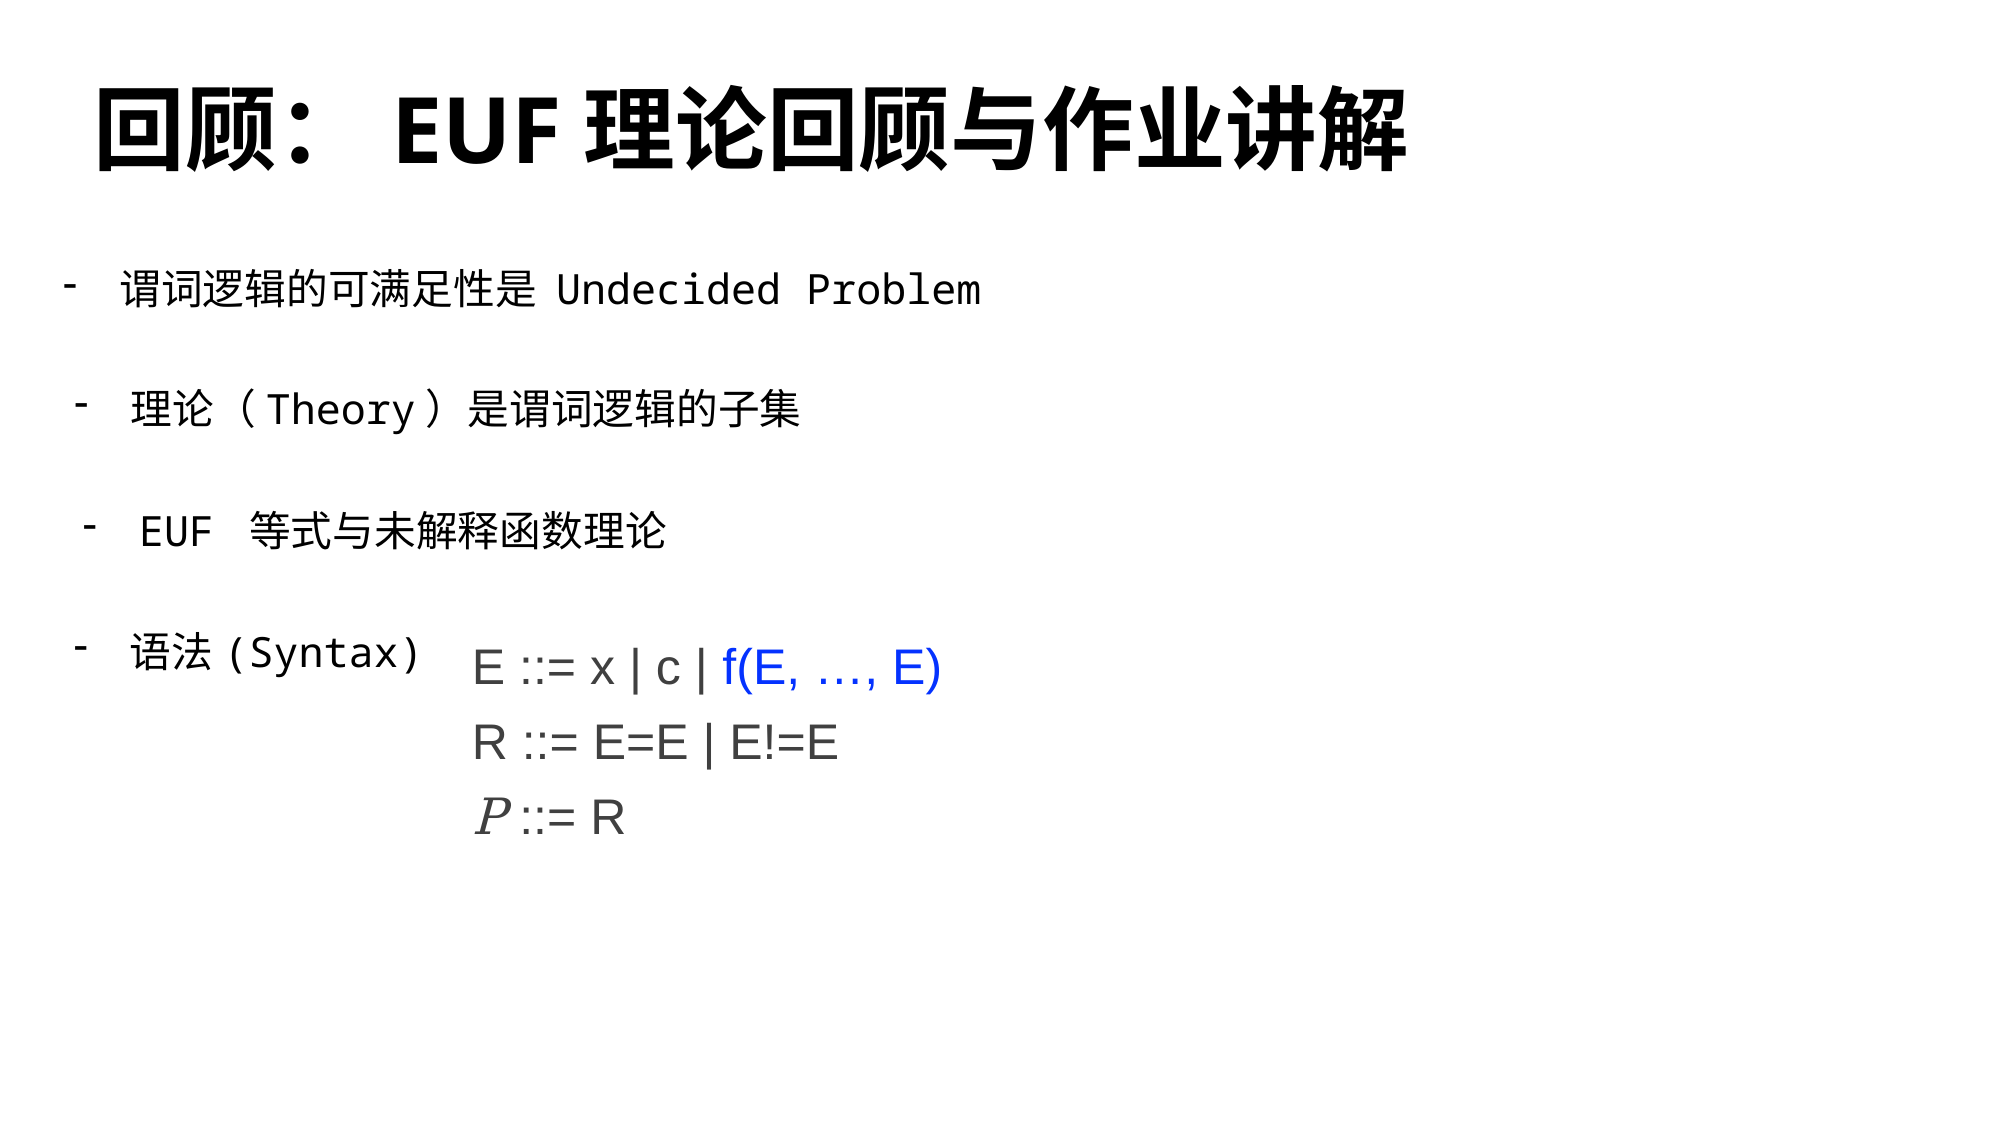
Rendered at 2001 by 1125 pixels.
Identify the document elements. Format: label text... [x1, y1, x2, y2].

text_box EUF 等式与未解释函数理论 [68, 496, 682, 562]
text_box 理论（Theory）是谓词逻辑的子集 [59, 375, 817, 441]
title 回顾：EUF理论回顾与作业讲解 [78, 25, 1804, 243]
text_box 语法(Syntax) [58, 618, 439, 683]
text_box 谓词逻辑的可满足性是 Undecided Problem [48, 255, 996, 321]
